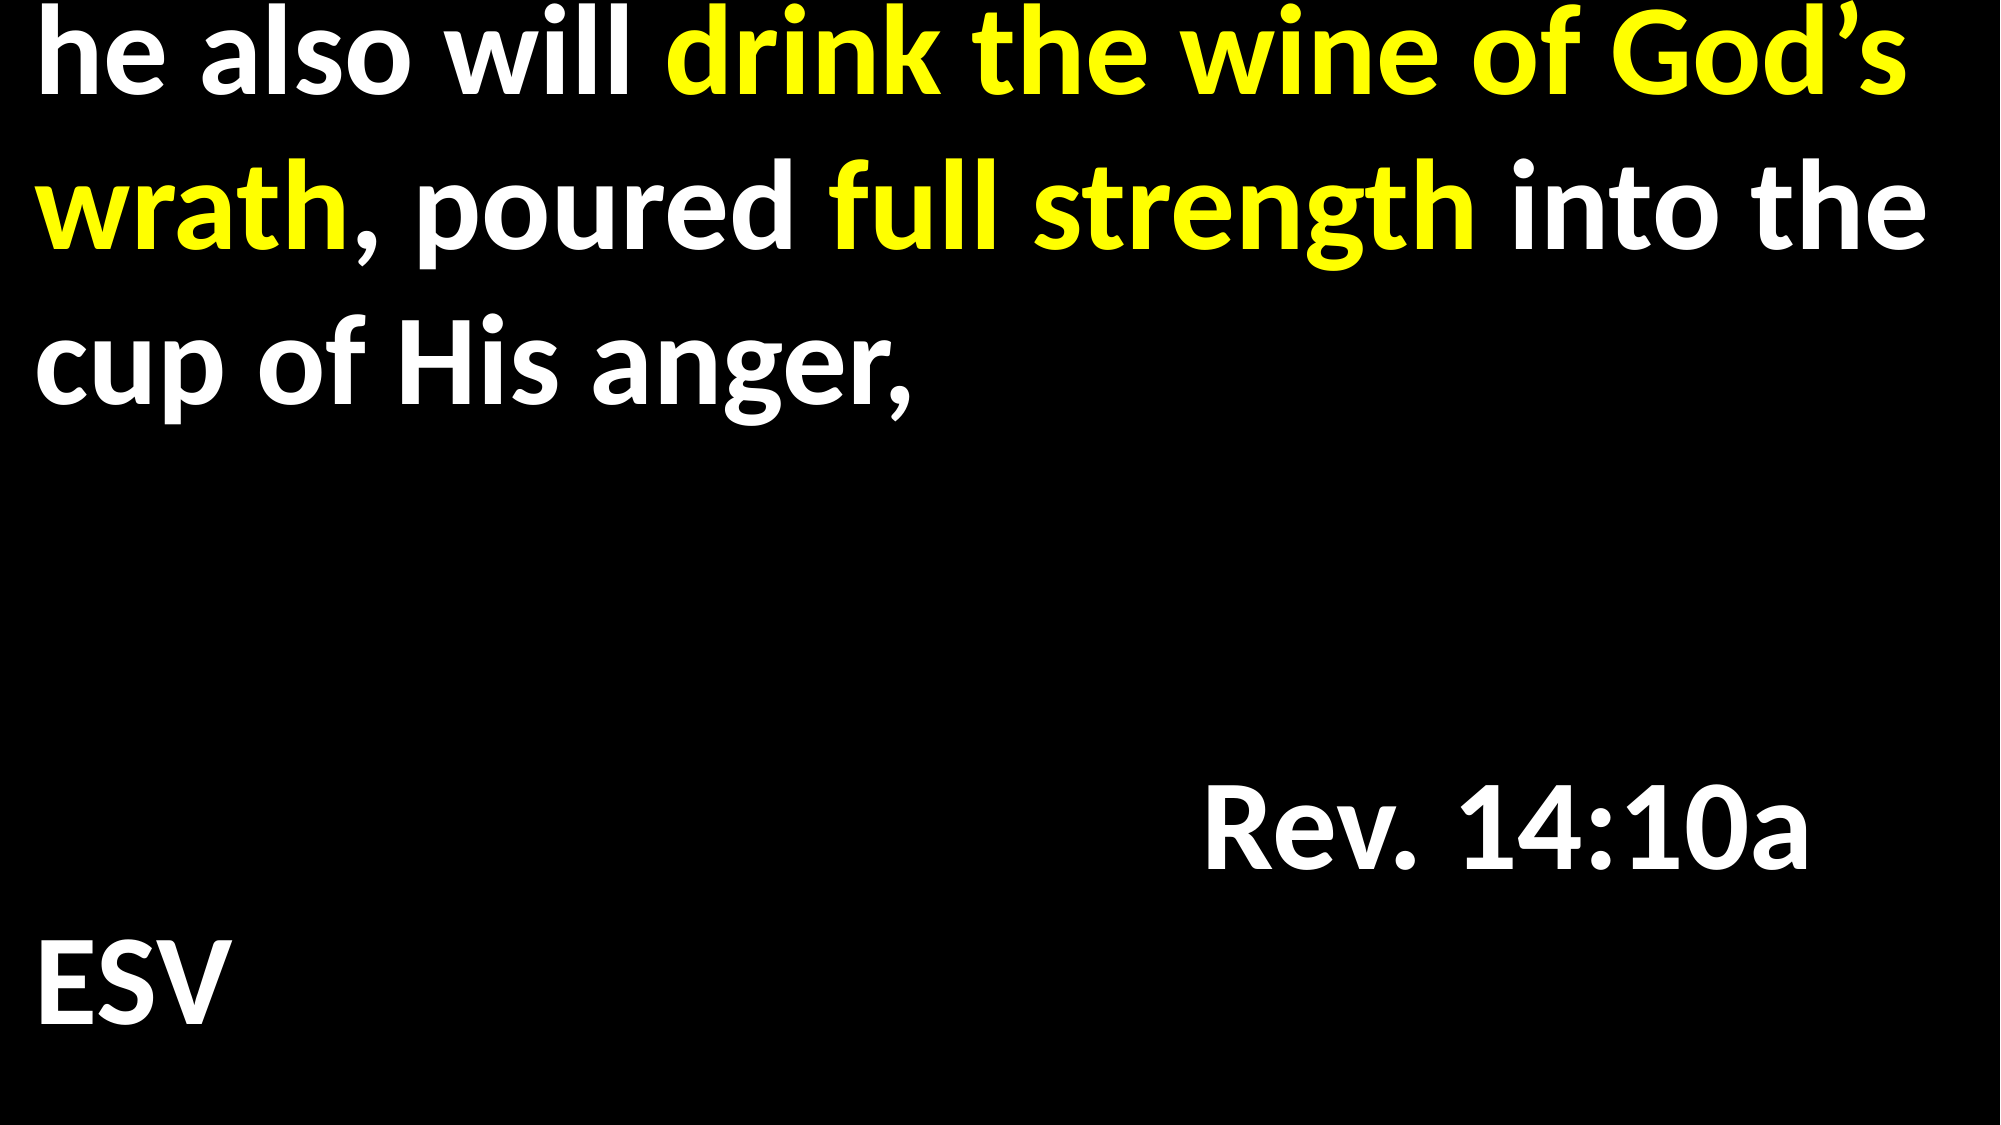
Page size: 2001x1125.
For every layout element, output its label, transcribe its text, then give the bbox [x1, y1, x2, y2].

list he also will drink the wine of God’s wrath, poured full strength into the cup of His anger, Rev. 14:10a ESV [0, 0, 2000, 1098]
